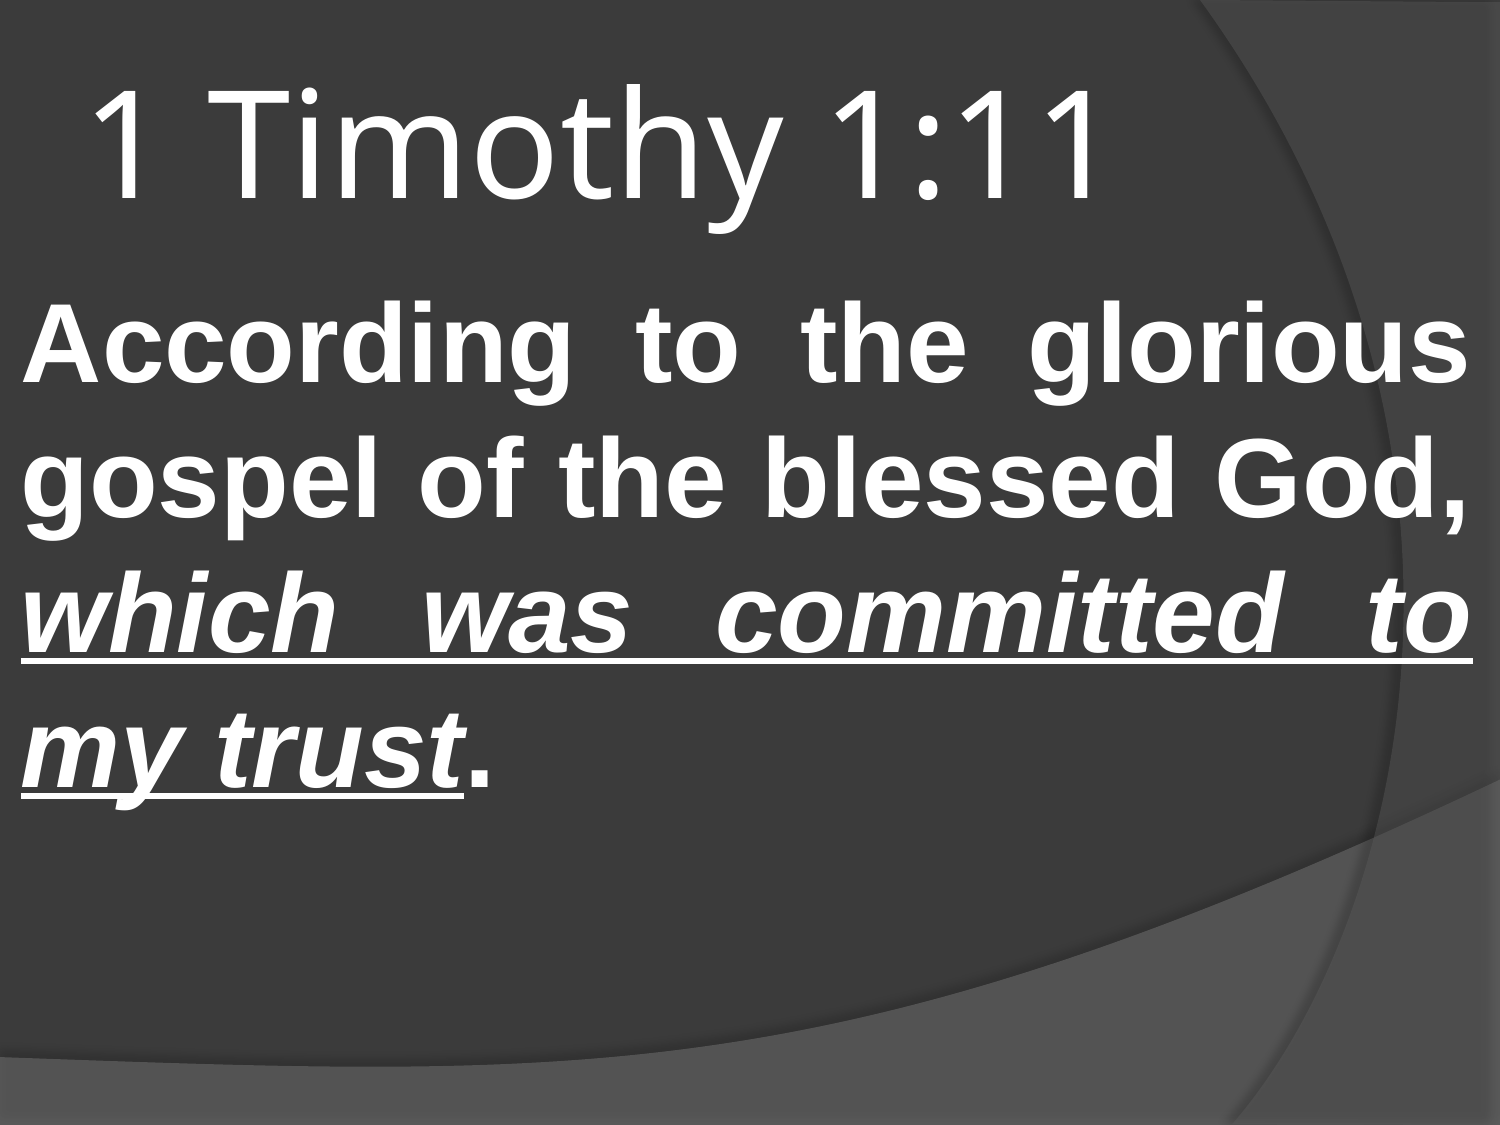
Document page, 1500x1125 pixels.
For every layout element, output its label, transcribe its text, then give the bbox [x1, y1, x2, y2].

list According to the glorious gospel of the blessed God, which was committed to my trust. [0, 262, 1488, 1125]
title 1 Timothy 1:11 [75, 45, 1300, 233]
